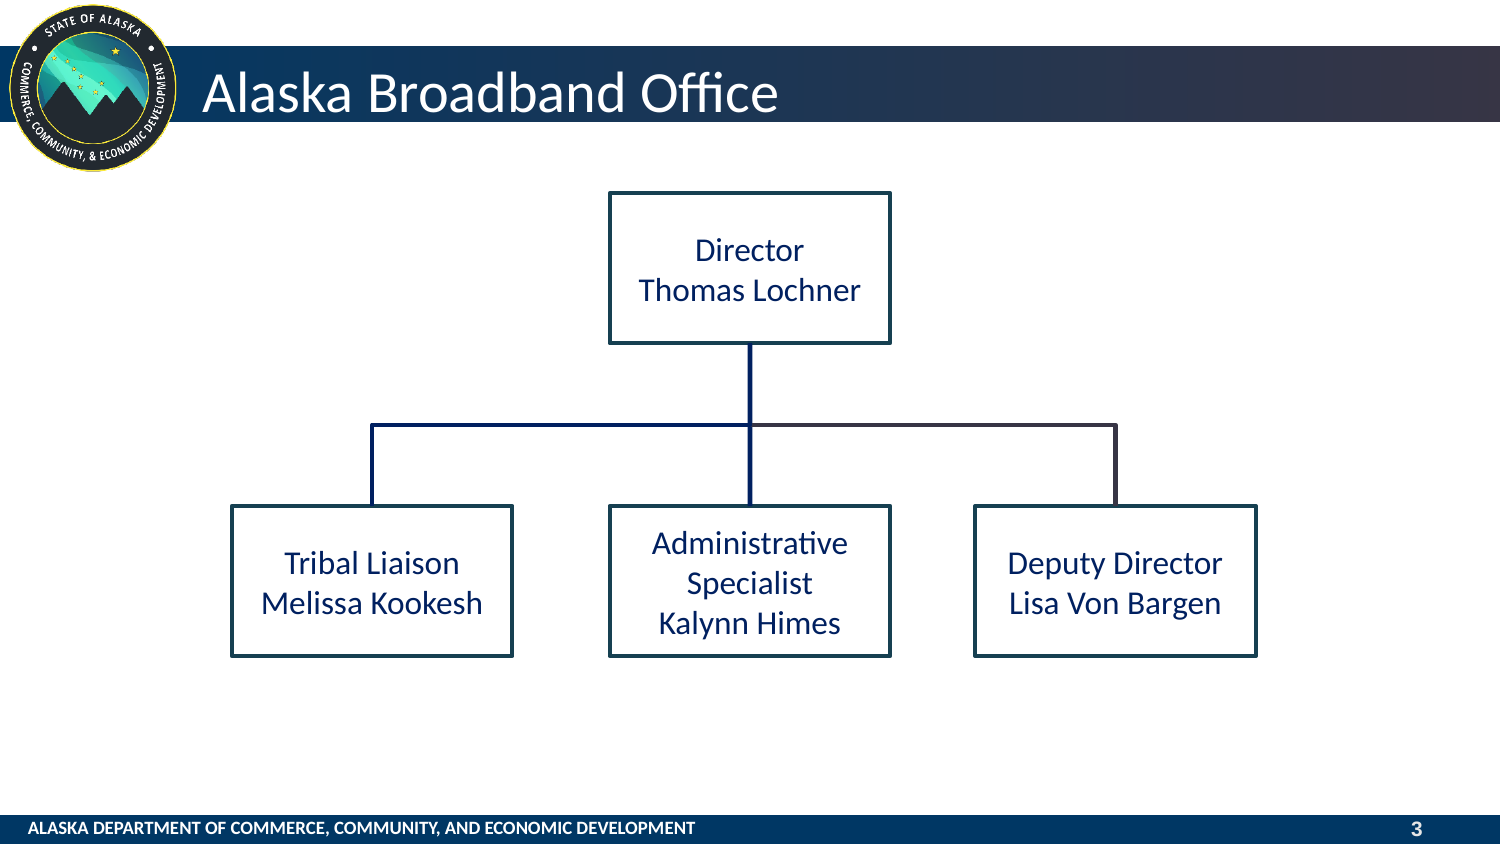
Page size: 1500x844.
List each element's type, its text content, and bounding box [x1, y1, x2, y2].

text_box Deputy Director Lisa Von Bargen [973, 504, 1258, 658]
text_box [851, 241, 1015, 608]
text_box Tribal Liaison Melissa Kookesh [230, 504, 514, 658]
title Alaska Broadband Office [187, 46, 1449, 122]
picture [0, 0, 196, 191]
text_box Administrative Specialist Kalynn Himes [608, 504, 892, 658]
text_box Director Thomas Lochner [608, 191, 892, 345]
slide_number 3 [1385, 806, 1449, 844]
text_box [479, 235, 643, 614]
